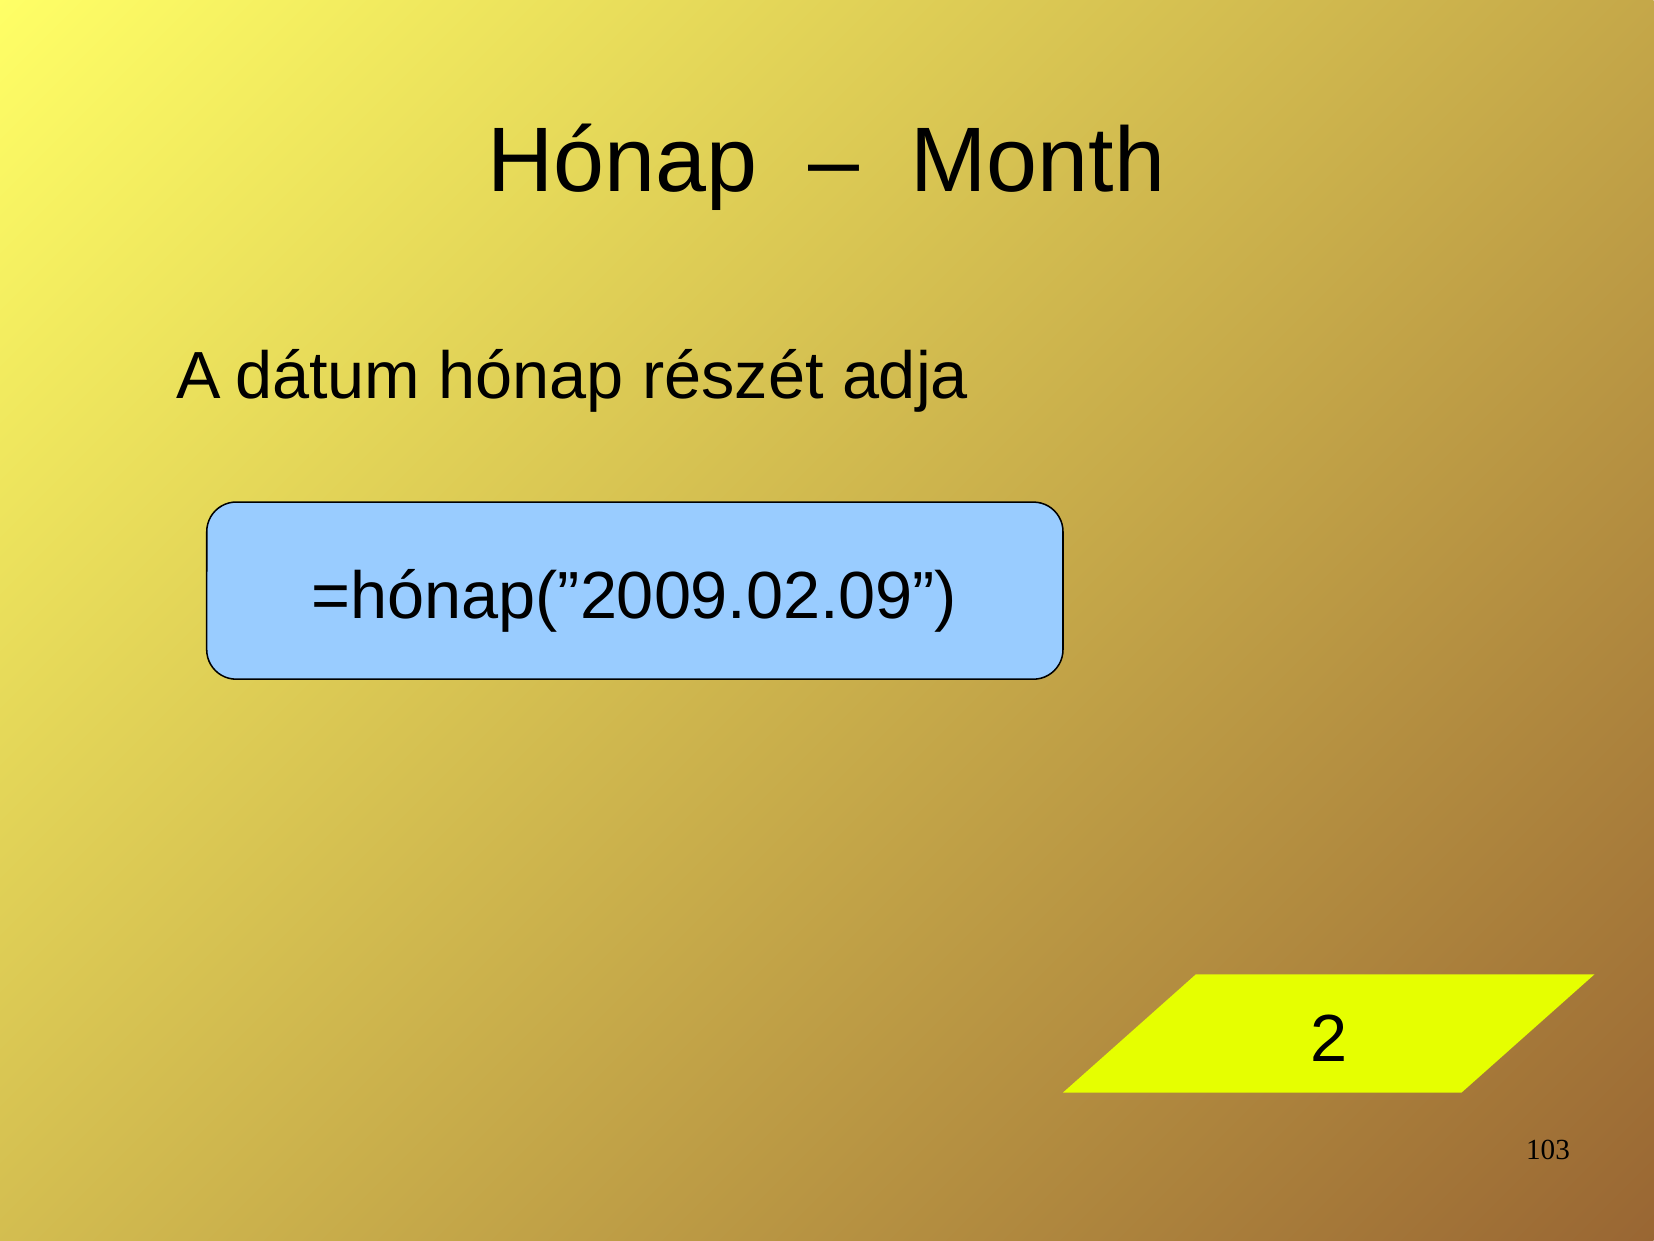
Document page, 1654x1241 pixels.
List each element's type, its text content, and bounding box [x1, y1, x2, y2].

title Hónap – Month [82, 56, 1571, 250]
subtitle A dátum hónap részét adja [82, 297, 1063, 444]
slide_number 103 [1185, 1129, 1571, 1216]
text_box =hónap(”2009.02.09”) [206, 502, 1063, 680]
text_box 2 [1062, 974, 1595, 1093]
